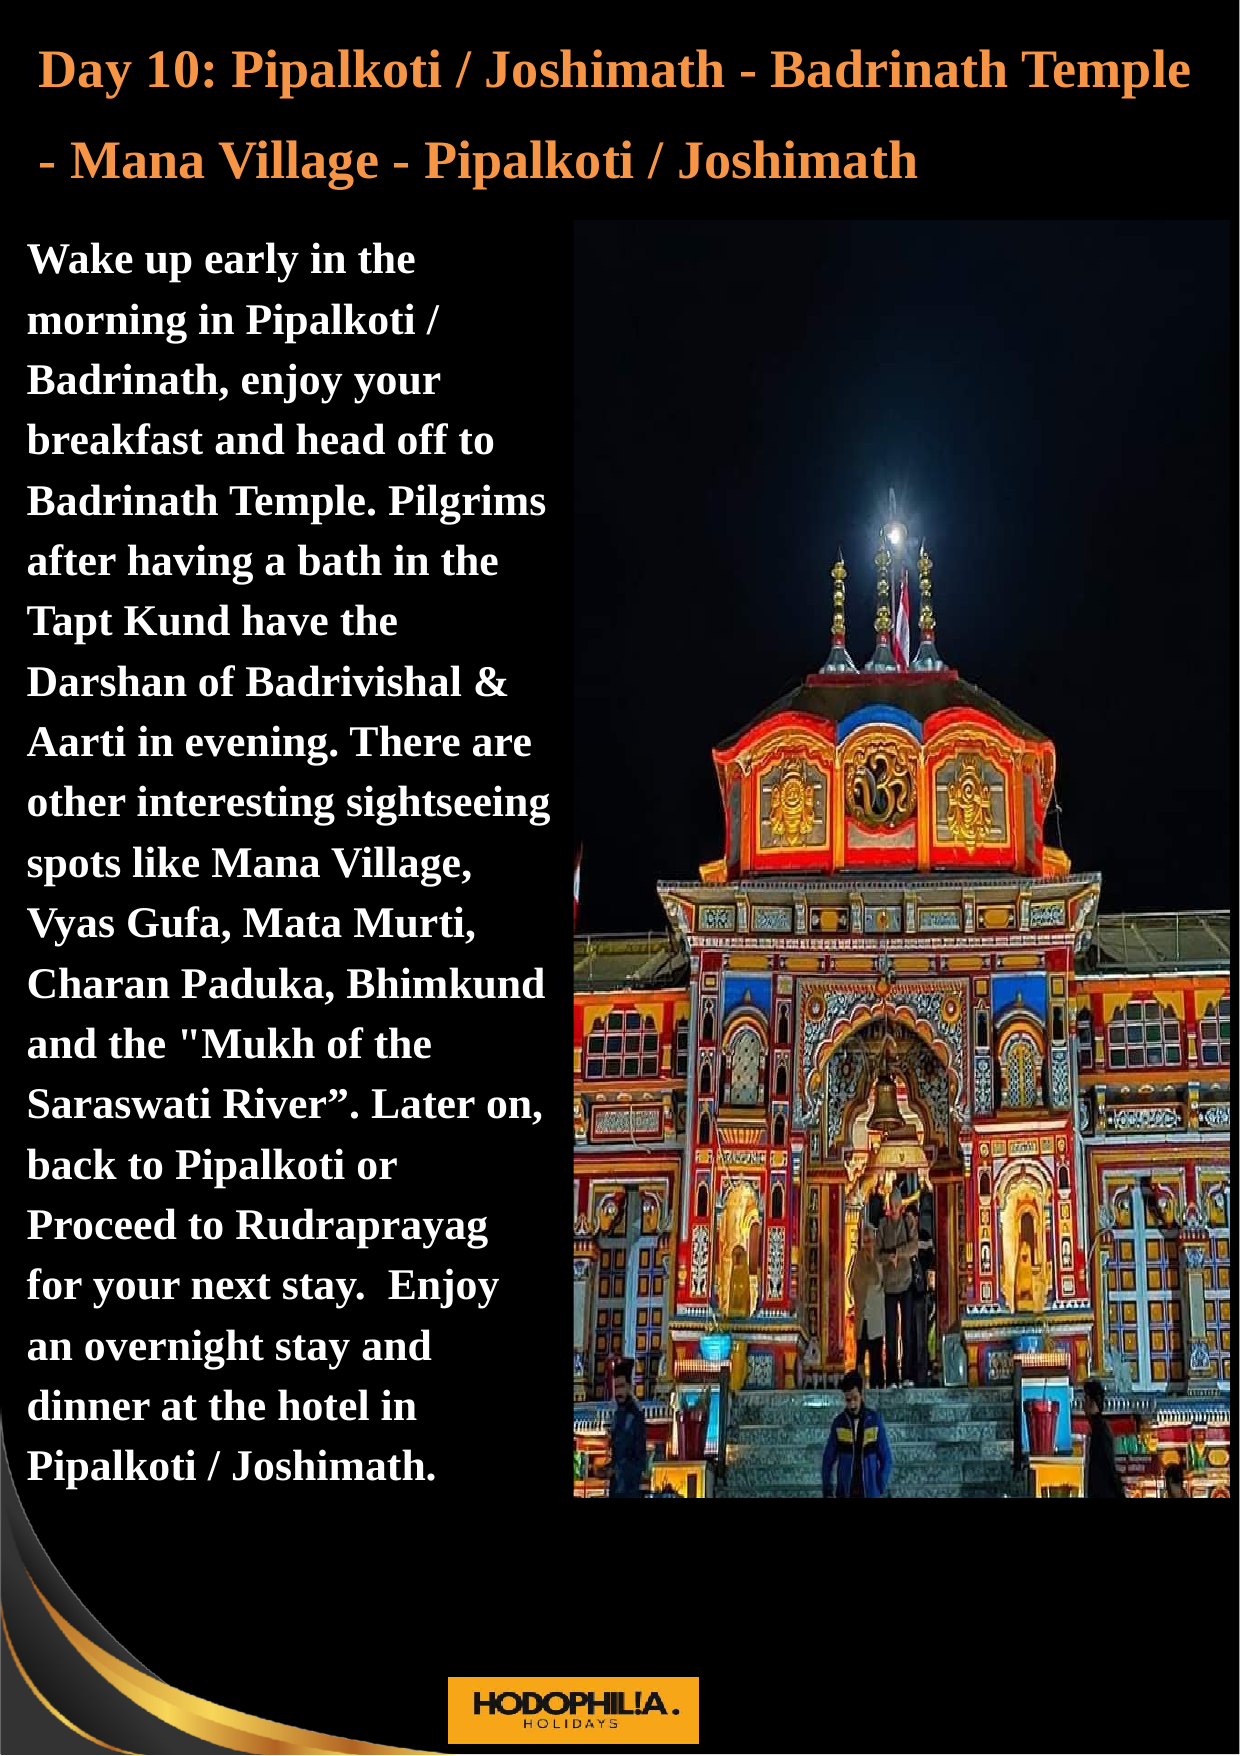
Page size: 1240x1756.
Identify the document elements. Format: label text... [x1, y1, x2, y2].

title Day 10: Pipalkoti / Joshimath - Badrinath Temple - Mana Village - Pipalkoti / Joshimath [38, 5, 1219, 301]
picture [573, 219, 1231, 1498]
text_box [0, 1407, 703, 1755]
text_box Wake up early in the morning in Pipalkoti / Badrinath, enjoy your breakfast and head off to Badrinath Temple. Pilgrims after having a bath in the Tapt Kund have the Darshan of Badrivishal & Aarti in evening. There are other interesting sightseeing spots like Mana Village, Vyas Gufa, Mata Murti, Charan Paduka, Bhimkund and the "Mukh of the Saraswati River”. Later on, back to Pipalkoti or Proceed to Rudraprayag for your next stay. Enjoy an overnight stay and dinner at the hotel in Pipalkoti / Joshimath. [0, 220, 554, 1407]
